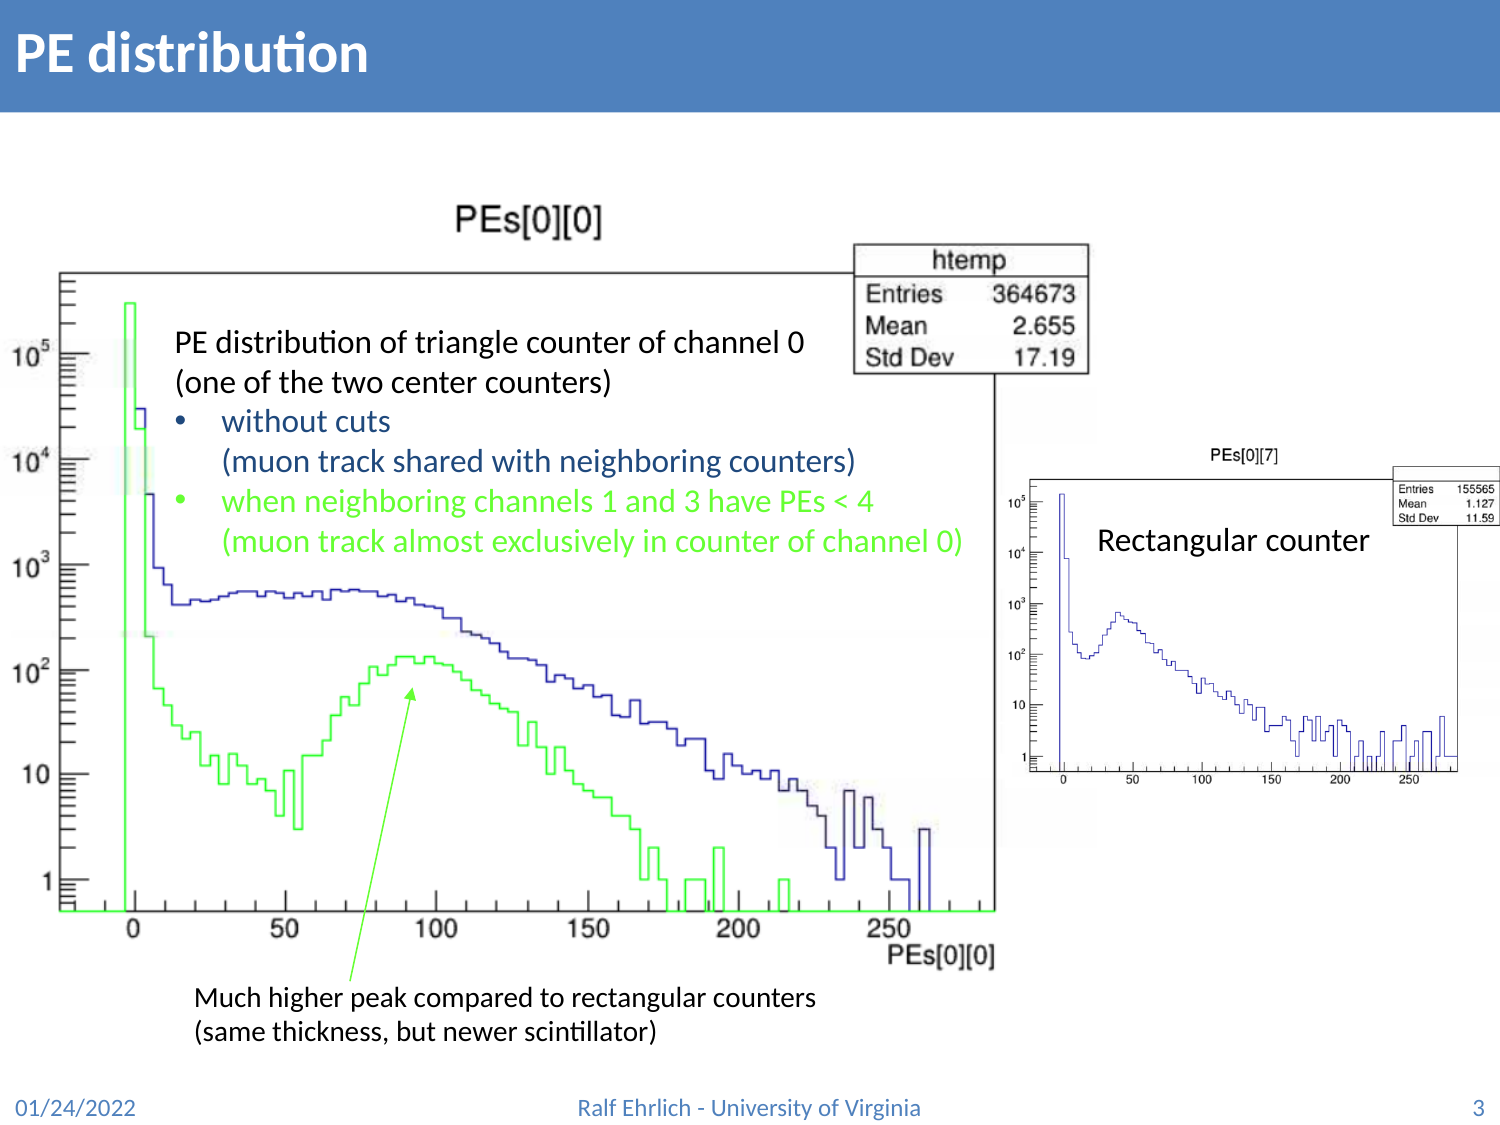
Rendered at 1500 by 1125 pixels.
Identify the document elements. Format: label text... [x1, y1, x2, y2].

title PE distribution [0, 0, 1500, 113]
picture [0, 199, 1500, 979]
text_box Much higher peak compared to rectangular counters (same thickness, but newer scintillator) [179, 988, 832, 1056]
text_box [349, 687, 413, 982]
slide_number 3 [1149, 1087, 1500, 1125]
footer Ralf Ehrlich - University of Virginia [512, 1087, 988, 1125]
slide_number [0, 1087, 350, 1125]
